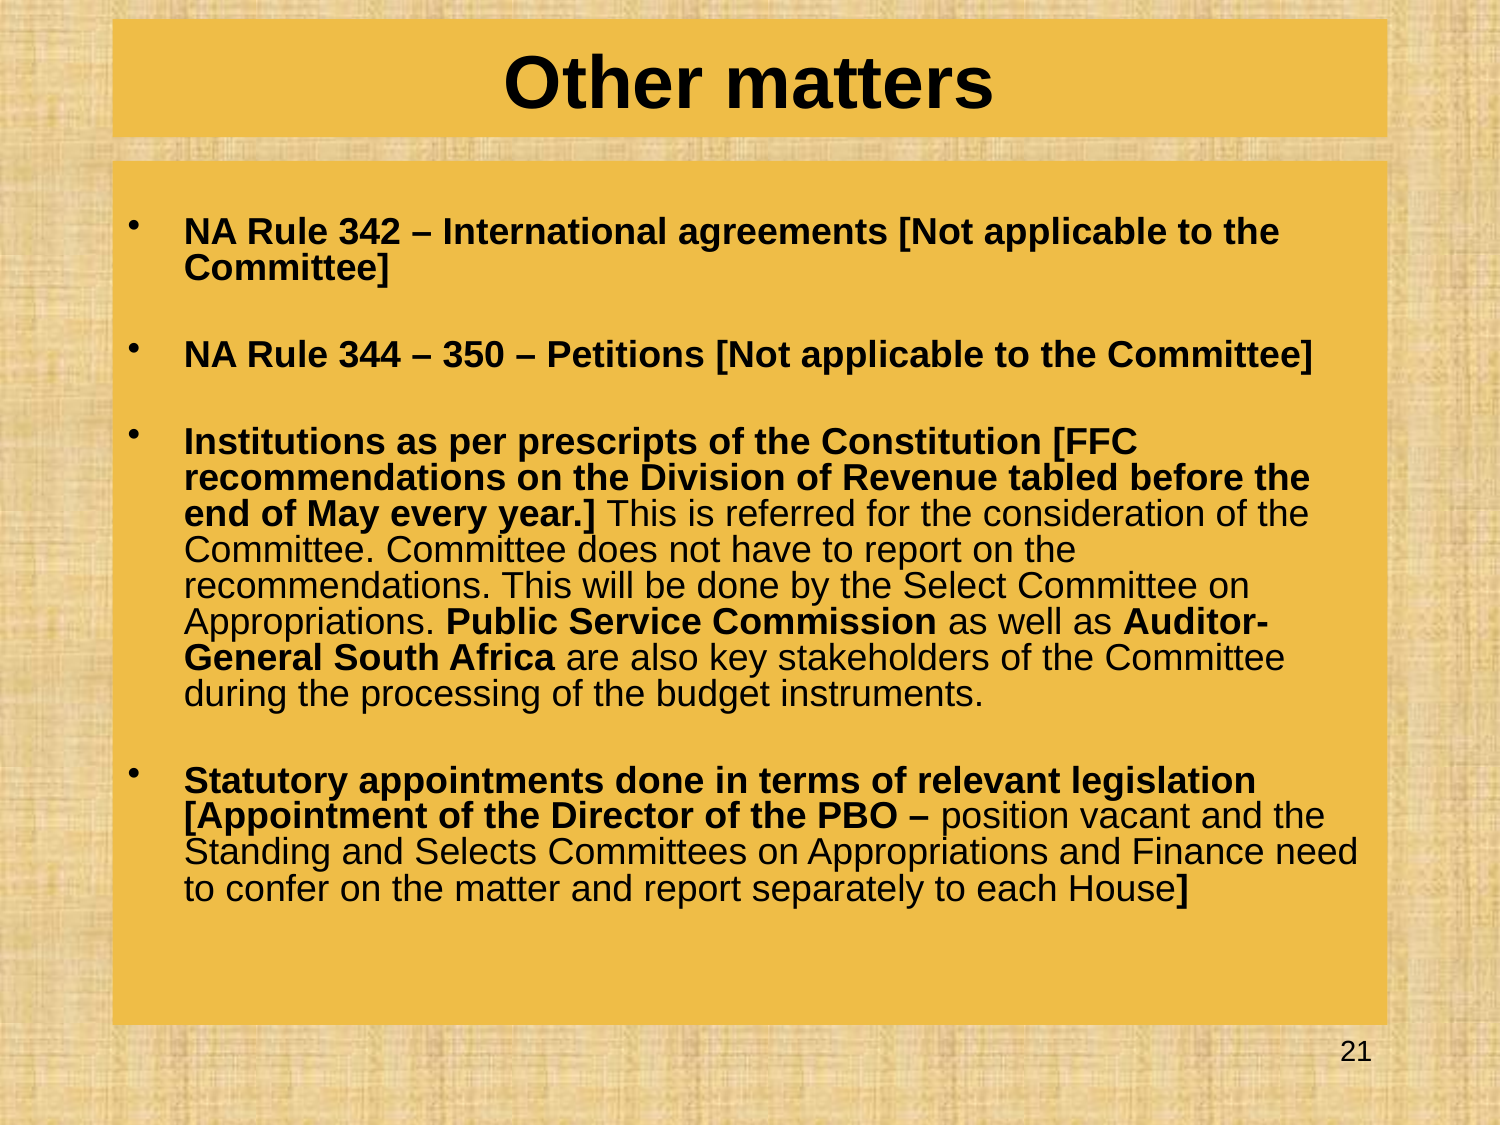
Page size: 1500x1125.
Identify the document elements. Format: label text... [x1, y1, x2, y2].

list NA Rule 342 – International agreements [Not applicable to the Committee] NA Rule 344 – 350 – Petitions [Not applicable to the Committee] Institutions as per prescripts of the Constitution [FFC recommendations on the Division of Revenue tabled before the end of May every year.] This is referred for the consideration of the Committee. Committee does not have to report on the recommendations. This will be done by the Select Committee on Appropriations. Public Service Commission as well as Auditor-General South Africa are also key stakeholders of the Committee during the processing of the budget instruments. Statutory appointments done in terms of relevant legislation [Appointment of the Director of the PBO – position vacant and the Standing and Selects Committees on Appropriations and Finance need to confer on the matter and report separately to each House] [112, 160, 1388, 1025]
picture [0, 0, 1500, 1125]
title Other matters [112, 19, 1388, 138]
slide_number 21 [1074, 1025, 1388, 1100]
